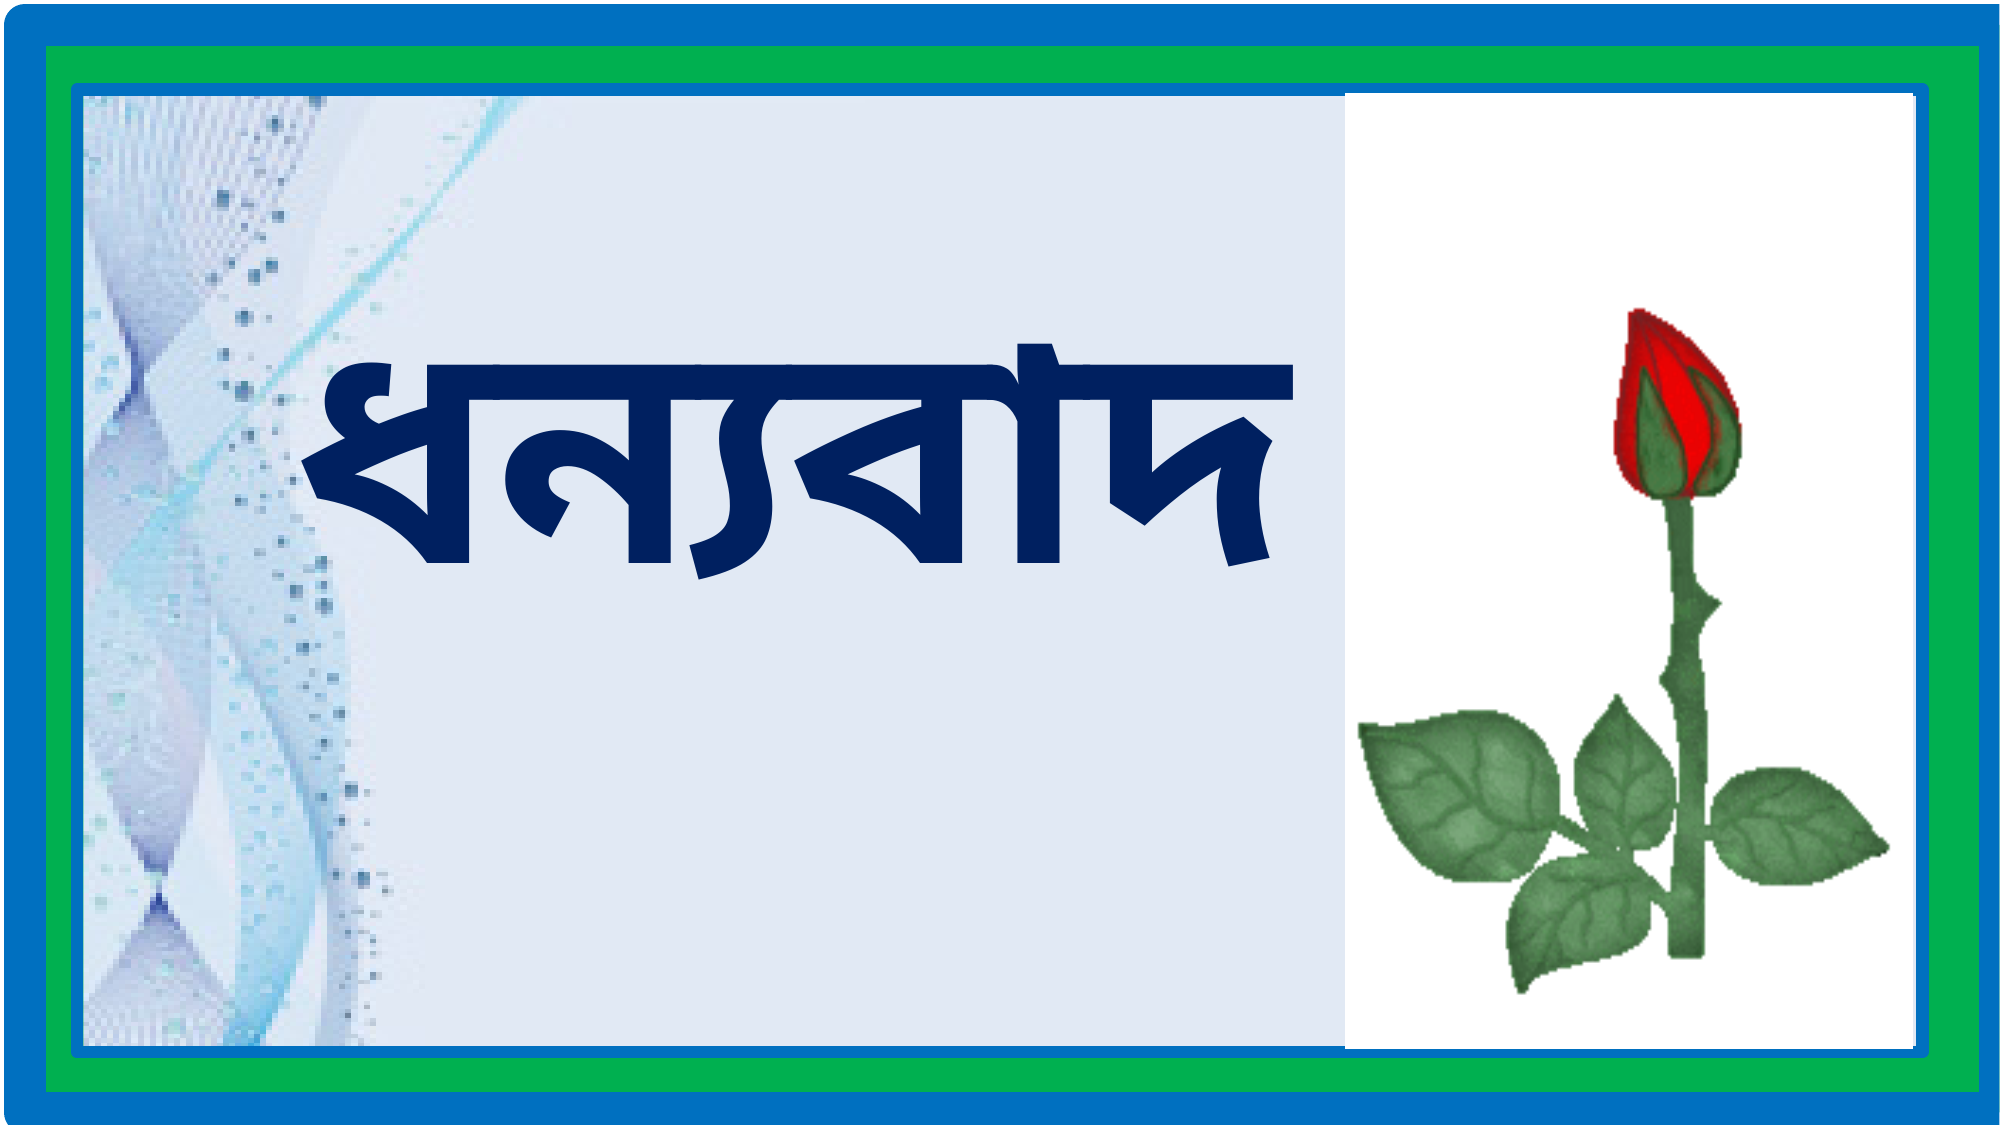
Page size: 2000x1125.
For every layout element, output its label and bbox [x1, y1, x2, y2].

text_box [23, 23, 2000, 1115]
picture [83, 93, 1917, 1050]
